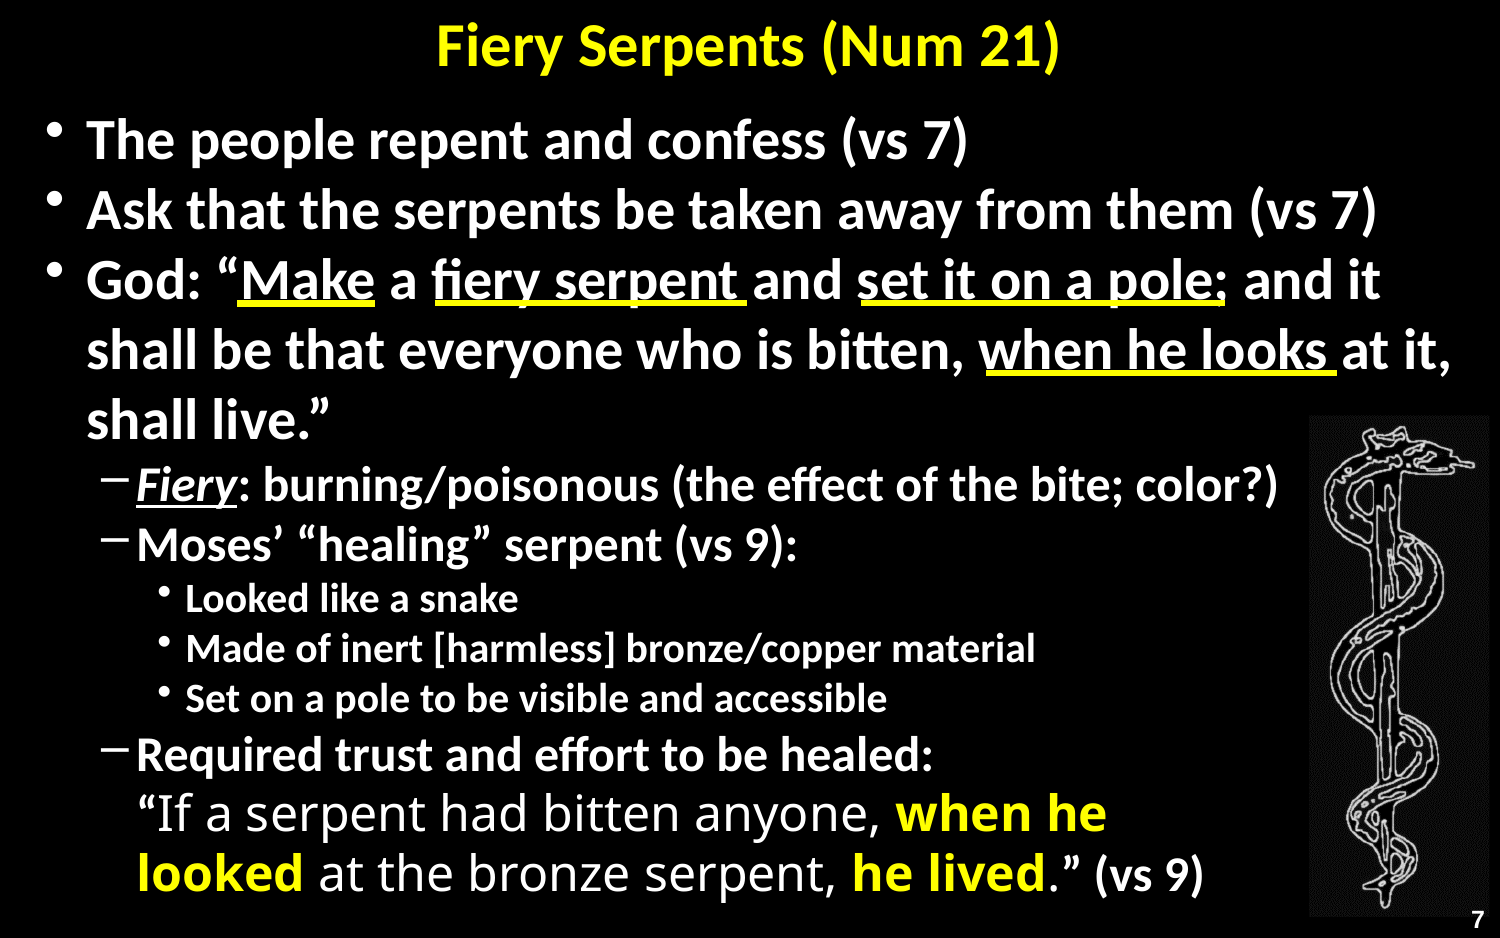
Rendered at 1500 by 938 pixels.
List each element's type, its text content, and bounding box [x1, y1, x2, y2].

picture [1308, 415, 1490, 917]
title Fiery Serpents (Num 21) [112, 0, 1388, 84]
slide_number 7 [1425, 895, 1500, 938]
list The people repent and confess (vs 7) Ask that the serpents be taken away from them (vs 7) God: “Make a fiery serpent and set it on a pole; and it shall be that everyone who is bitten, when he looks at it, shall live.” Fiery: burning/poisonous (the effect of the bite; color?) Moses’ “healing” serpent (vs 9): Looked like a snake Made of inert [harmless] bronze/copper material Set on a pole to be visible and accessible Required trust and effort to be healed: “If a serpent had bitten anyone, when he looked at the bronze serpent, he lived.” (vs 9) [29, 93, 1475, 873]
